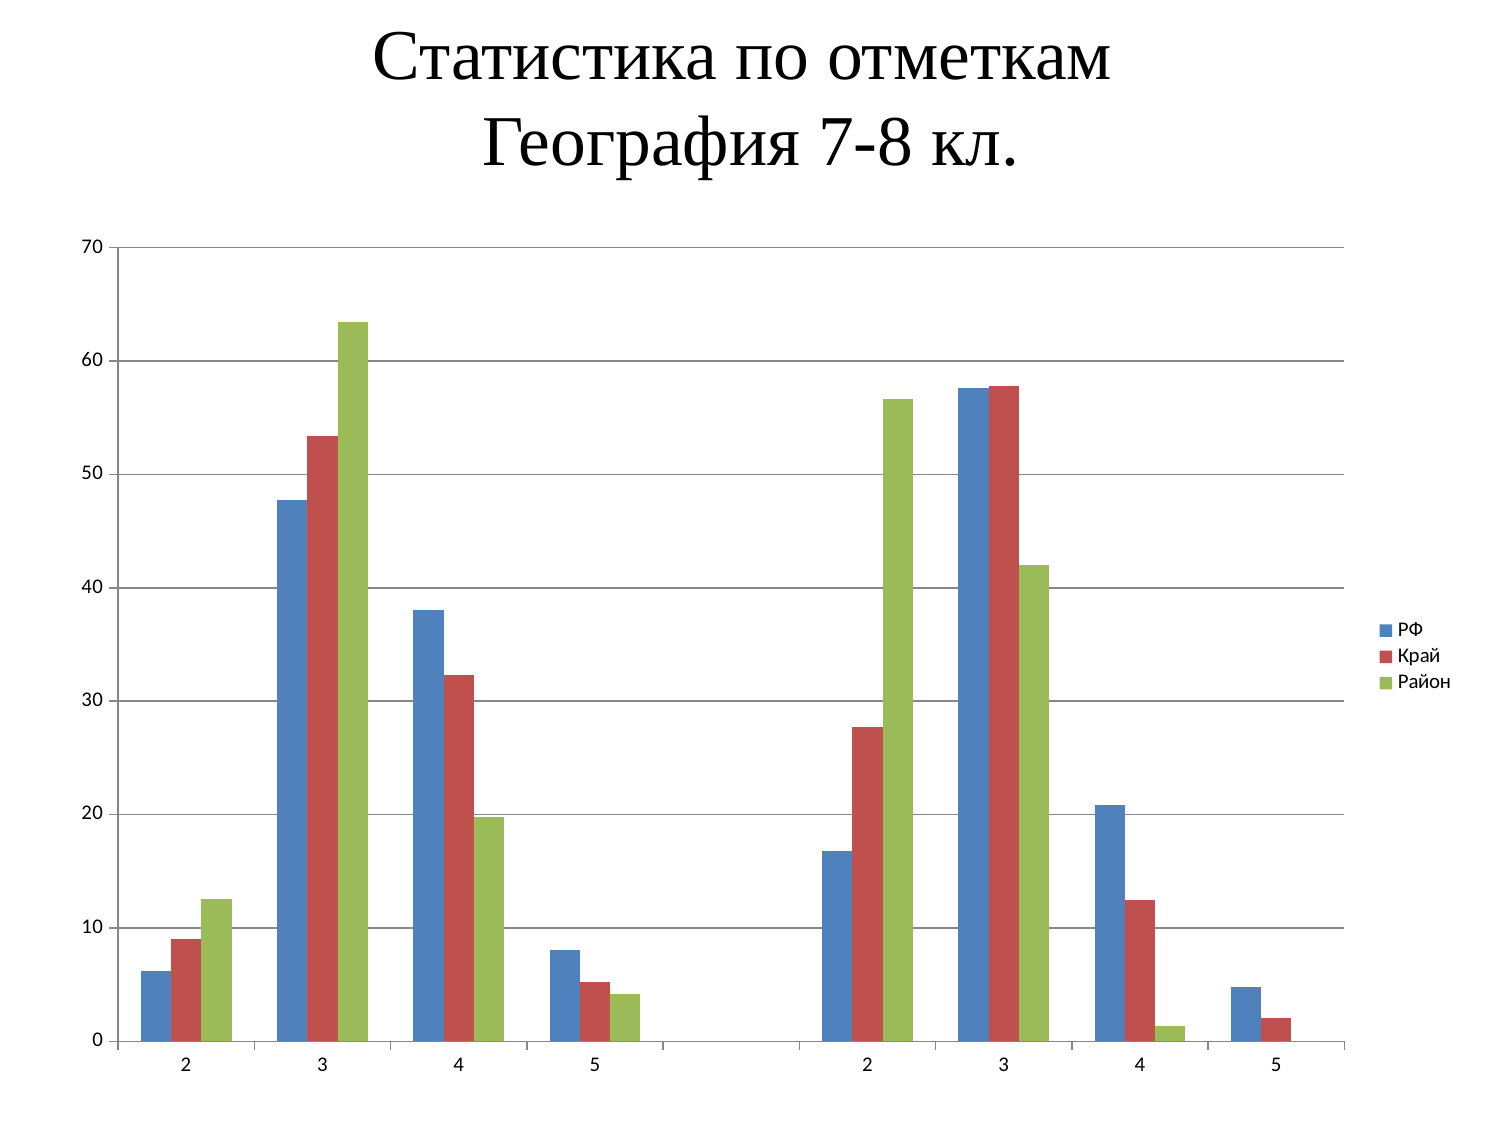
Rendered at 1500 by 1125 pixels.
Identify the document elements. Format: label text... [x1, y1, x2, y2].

chart [52, 219, 1471, 1095]
title Статистика по отметкам География 7-8 кл. [76, 0, 1427, 188]
